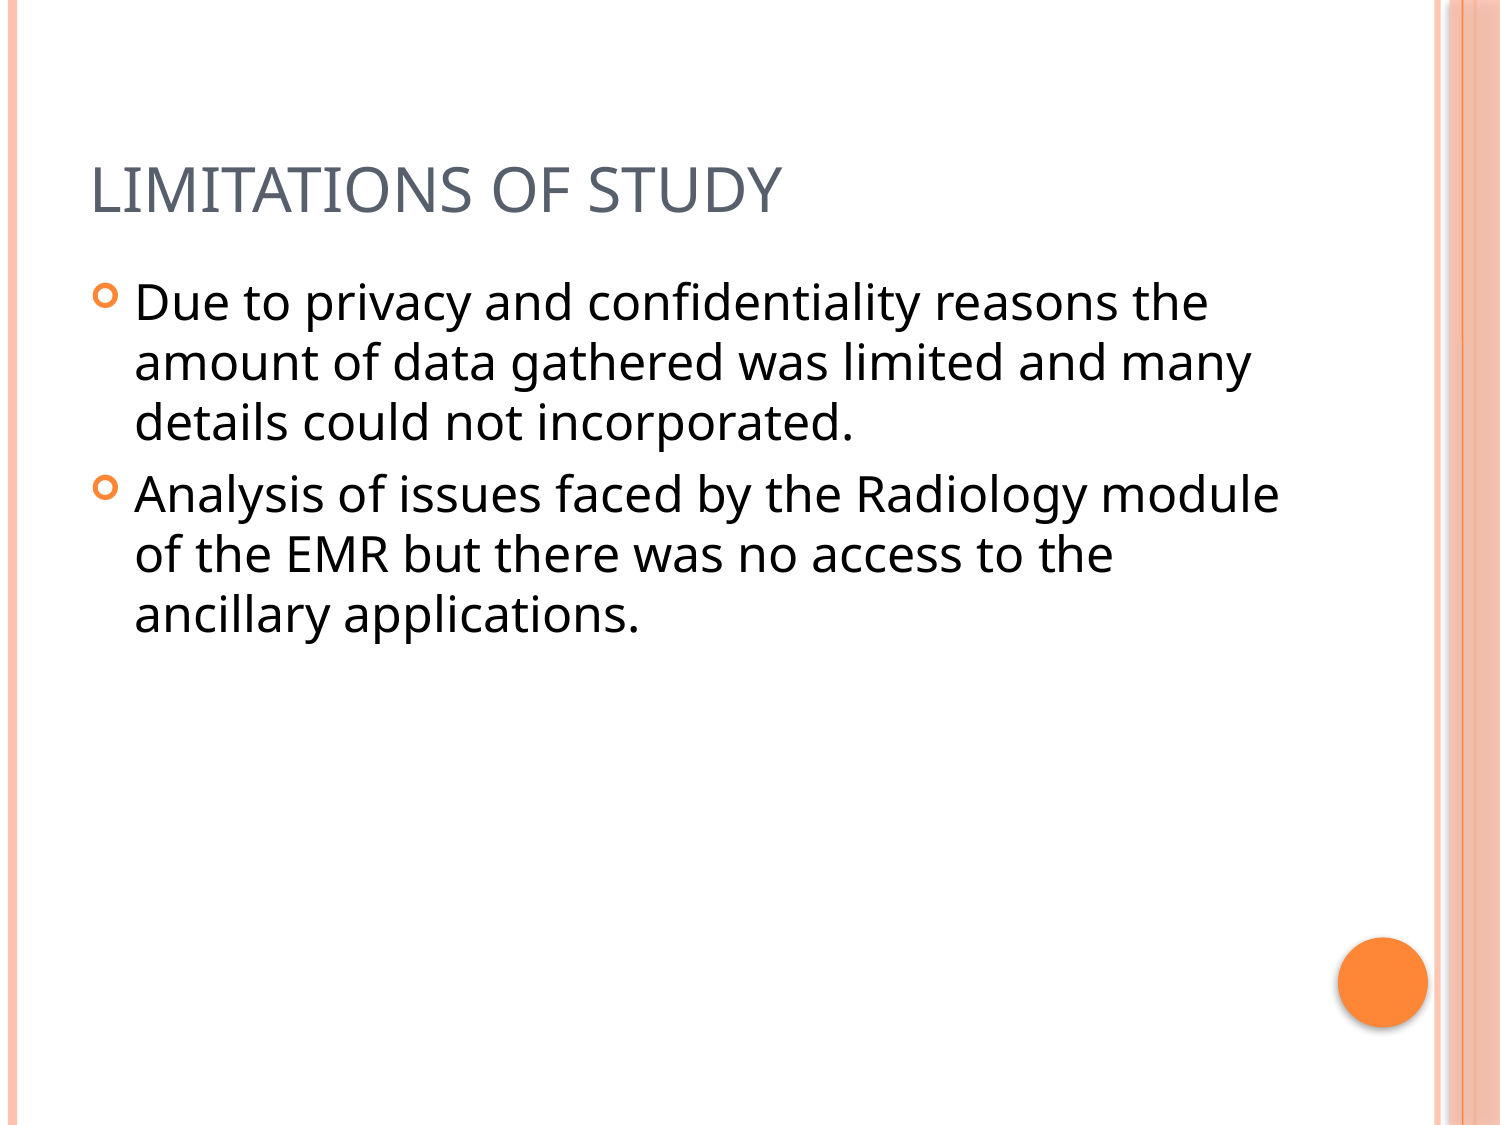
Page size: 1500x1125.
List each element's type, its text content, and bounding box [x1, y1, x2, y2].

list Due to privacy and confidentiality reasons the amount of data gathered was limited and many details could not incorporated. Analysis of issues faced by the Radiology module of the EMR but there was no access to the ancillary applications. [75, 262, 1300, 1062]
title Limitations of study [75, 45, 1300, 233]
